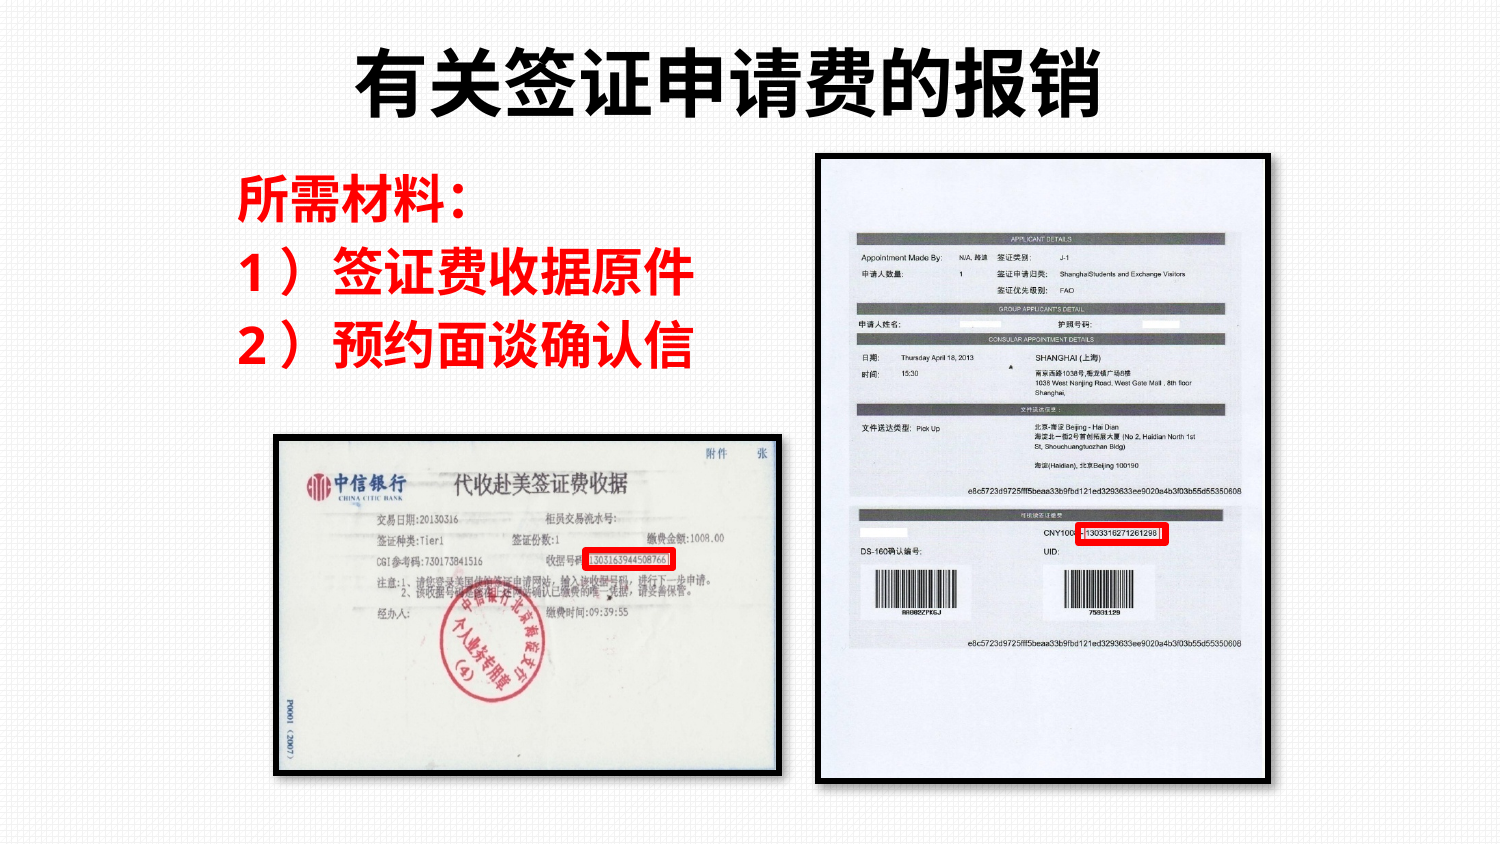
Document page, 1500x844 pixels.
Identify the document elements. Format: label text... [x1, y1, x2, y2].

title 有关签证申请费的报销 [222, 28, 1236, 135]
picture [278, 440, 777, 771]
picture [820, 159, 1266, 779]
list 所需材料： 1）签证费收据原件 2）预约面谈确认信 [222, 159, 720, 460]
